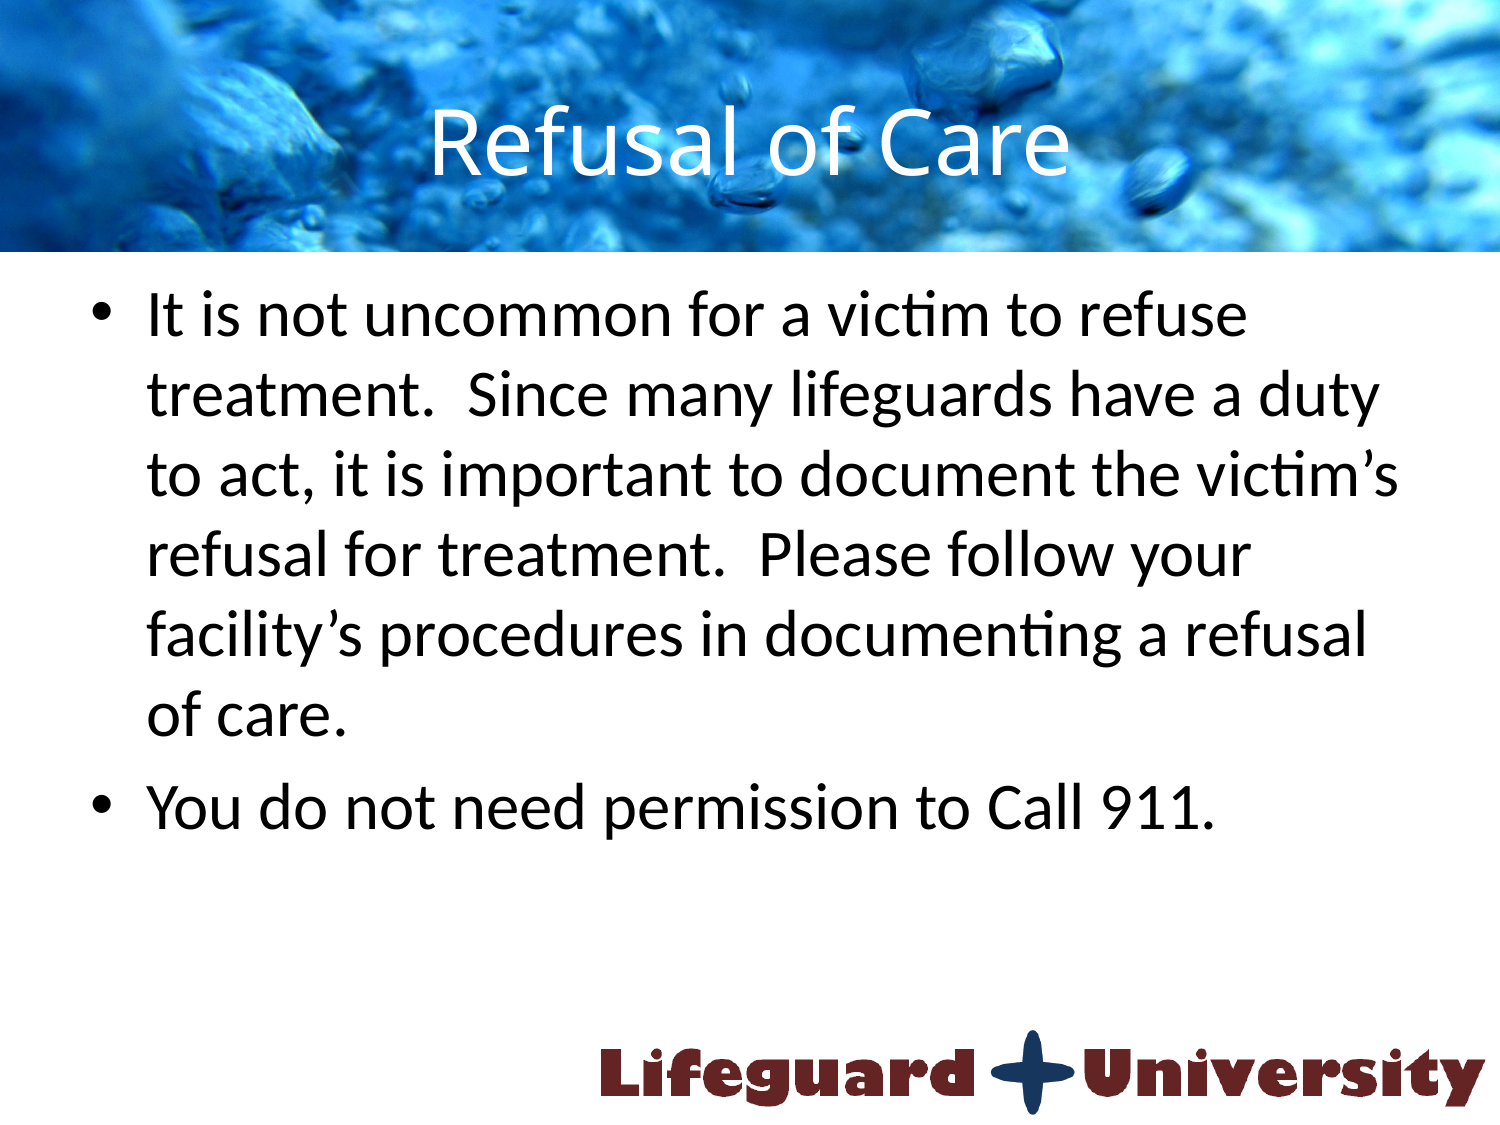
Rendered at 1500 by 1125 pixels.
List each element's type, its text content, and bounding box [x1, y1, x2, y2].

picture [587, 1023, 1500, 1125]
title Refusal of Care [75, 45, 1425, 233]
picture [0, 0, 1500, 252]
list It is not uncommon for a victim to refuse treatment. Since many lifeguards have a duty to act, it is important to document the victim’s refusal for treatment. Please follow your facility’s procedures in documenting a refusal of care. You do not need permission to Call 911. [75, 262, 1425, 1005]
